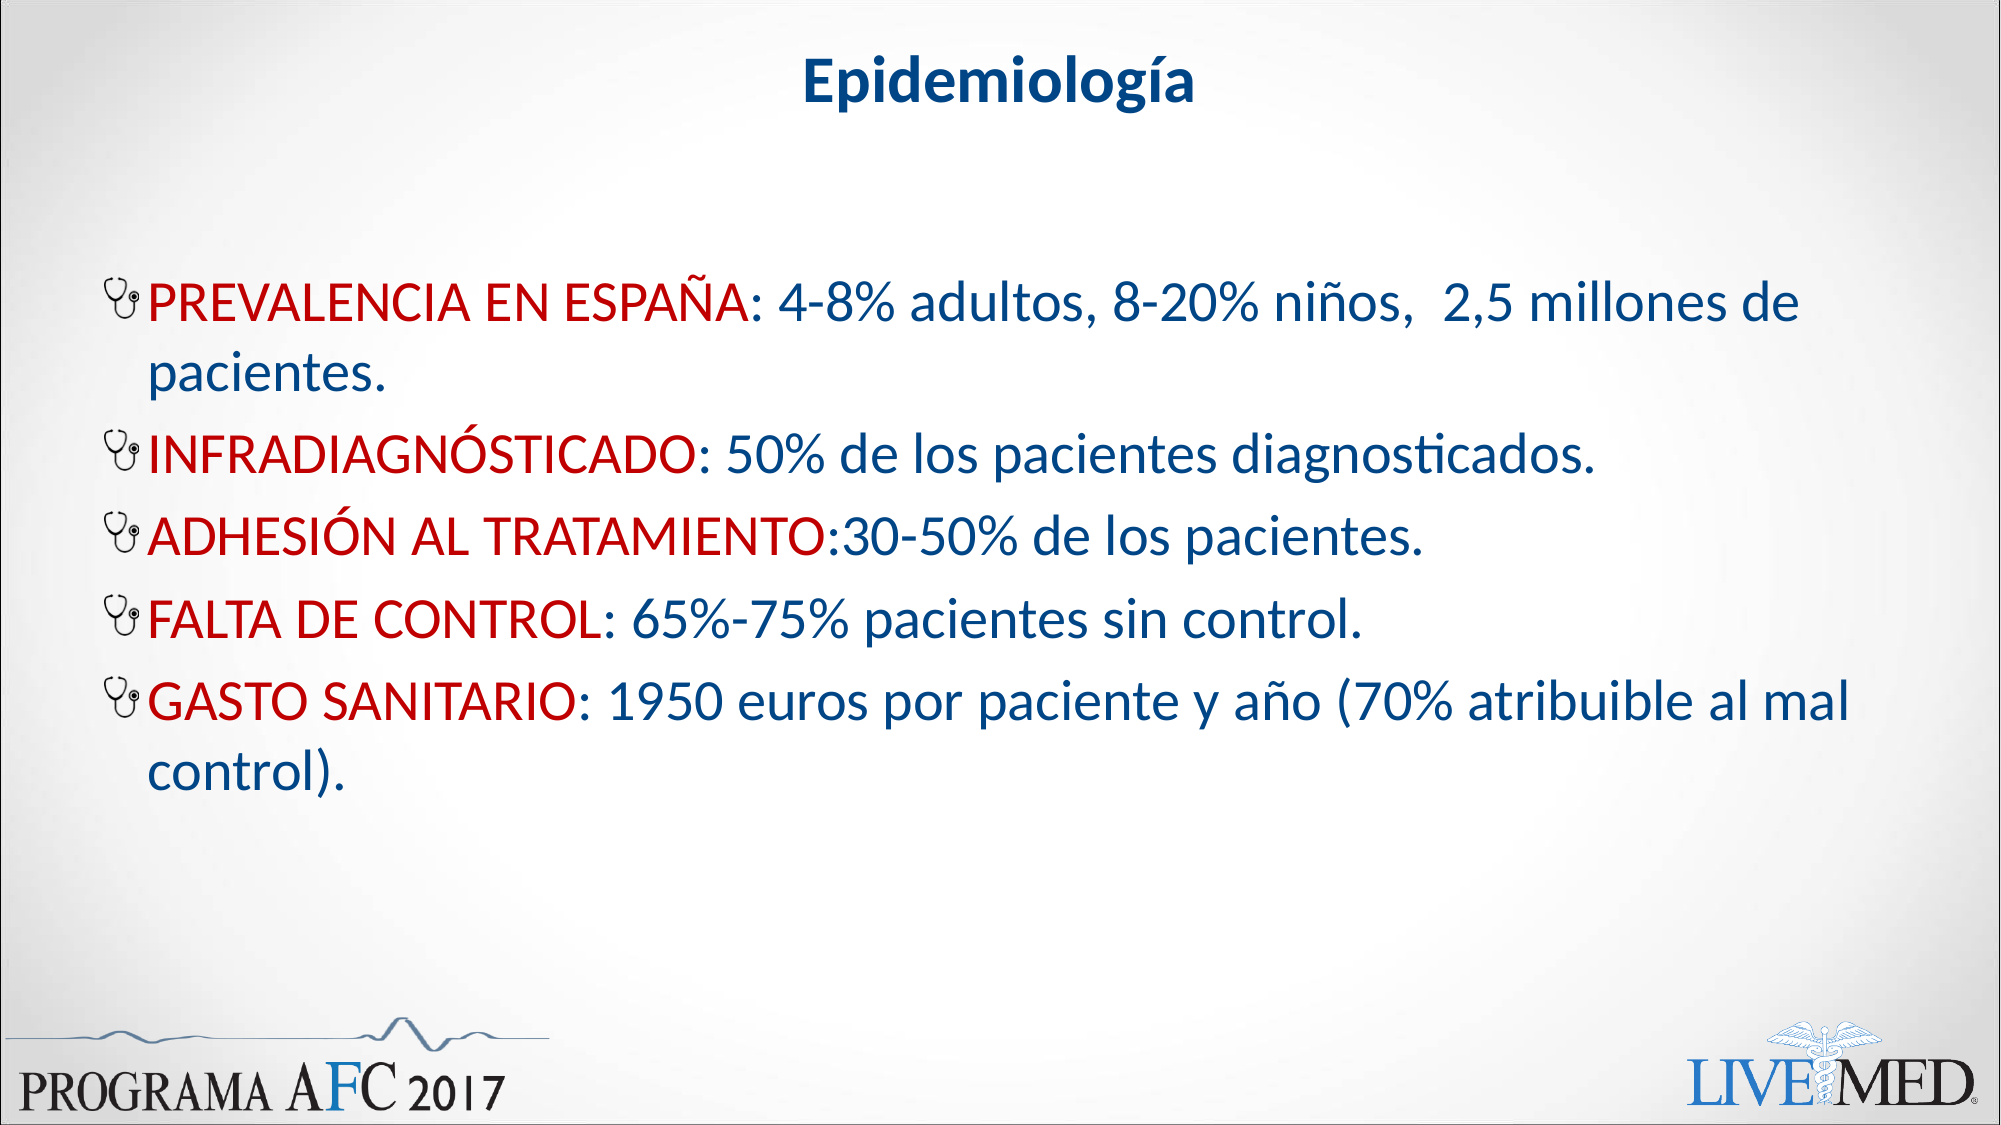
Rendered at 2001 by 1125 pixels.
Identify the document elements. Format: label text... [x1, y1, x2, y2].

picture [104, 429, 139, 471]
title Epidemiología [99, 26, 1900, 126]
picture [104, 277, 139, 319]
list PREVALENCIA EN ESPAÑA: 4-8% adultos, 8-20% niños, 2,5 millones de pacientes. INFRADIAGNÓSTICADO: 50% de los pacientes diagnosticados. ADHESIÓN AL TRATAMIENTO:30-50% de los pacientes. FALTA DE CONTROL: 65%-75% pacientes sin control. GASTO SANITARIO: 1950 euros por paciente y año (70% atribuible al mal control). [0, 255, 1900, 920]
picture [104, 511, 139, 553]
picture [0, 0, 2001, 1125]
picture [104, 594, 139, 636]
picture [104, 676, 139, 718]
